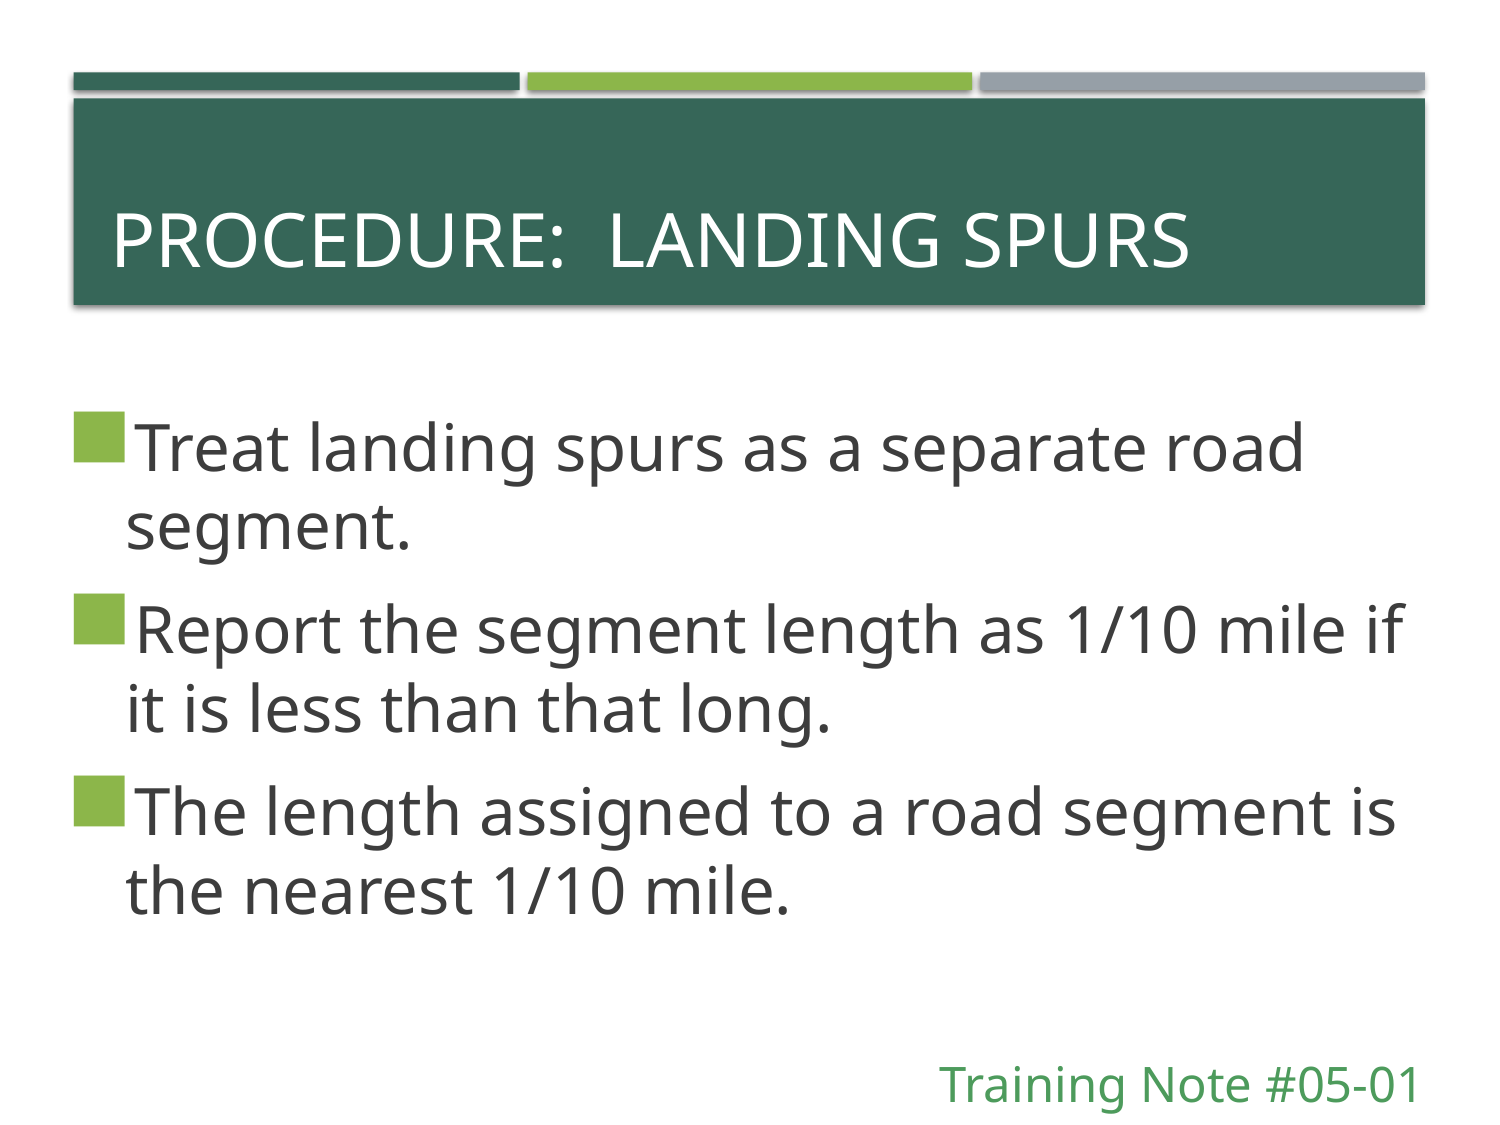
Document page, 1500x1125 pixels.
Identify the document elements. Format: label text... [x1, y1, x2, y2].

title Procedure: Landing spurs [95, 112, 1406, 291]
list Treat landing spurs as a separate road segment. Report the segment length as 1/10 mile if it is less than that long. The length assigned to a road segment is the nearest 1/10 mile. Training Note #05-01 [61, 329, 1441, 1123]
